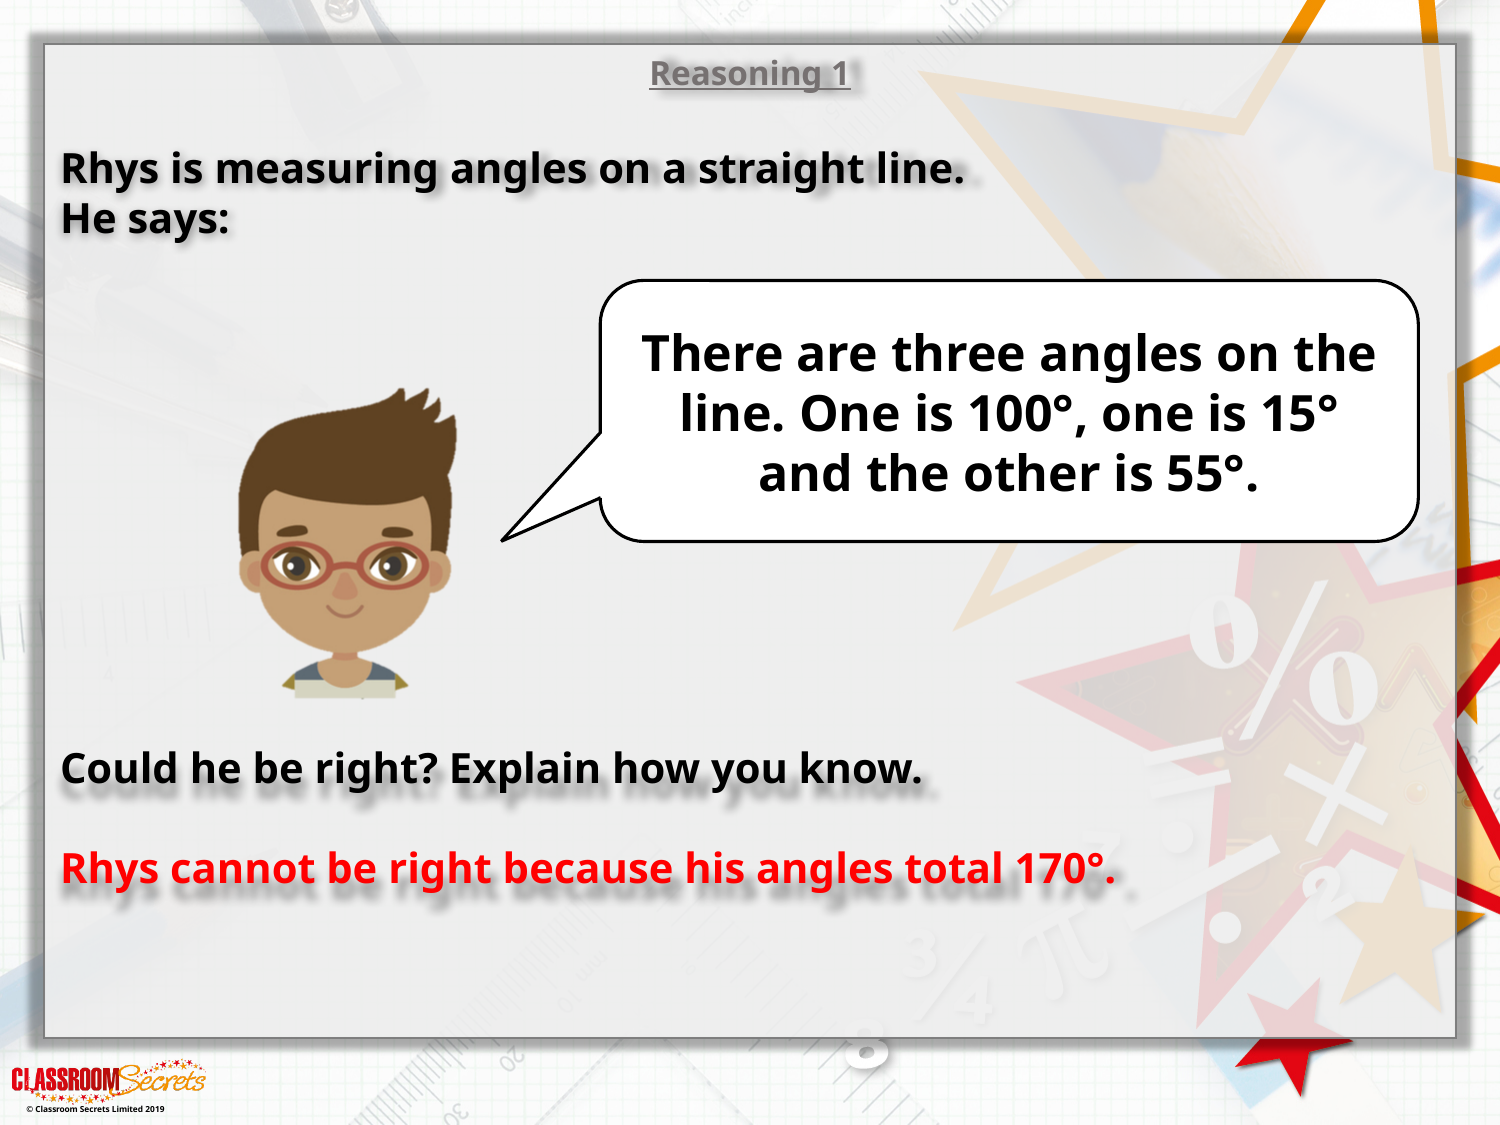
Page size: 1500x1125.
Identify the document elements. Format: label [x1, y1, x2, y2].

text_box [11, 1058, 207, 1123]
picture [0, 0, 1500, 1125]
